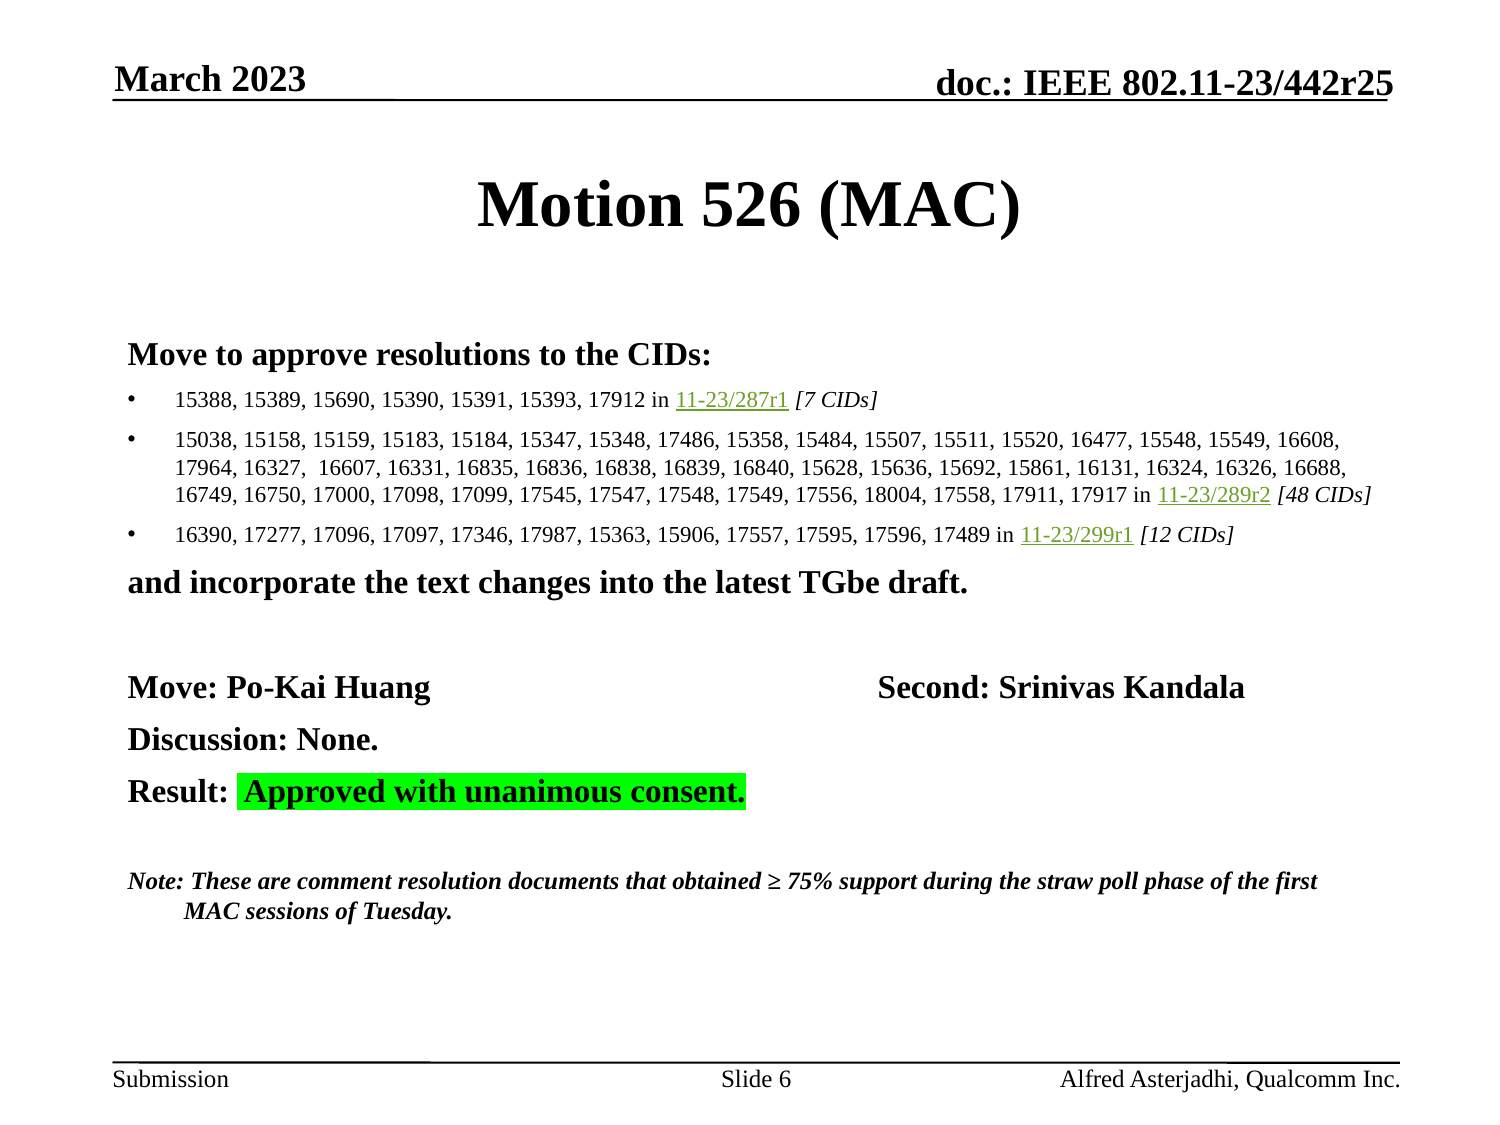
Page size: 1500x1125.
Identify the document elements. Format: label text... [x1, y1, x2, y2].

title Motion 526 (MAC) [112, 112, 1388, 288]
footer Alfred Asterjadhi, Qualcomm Inc. [878, 1061, 1402, 1093]
slide_number Slide 6 [712, 1061, 800, 1123]
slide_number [114, 54, 423, 100]
list Move to approve resolutions to the CIDs: 15388, 15389, 15690, 15390, 15391, 15393, 17912 in 11-23/287r1 [7 CIDs] 15038, 15158, 15159, 15183, 15184, 15347, 15348, 17486, 15358, 15484, 15507, 15511, 15520, 16477, 15548, 15549, 16608, 17964, 16327, 16607, 16331, 16835, 16836, 16838, 16839, 16840, 15628, 15636, 15692, 15861, 16131, 16324, 16326, 16688, 16749, 16750, 17000, 17098, 17099, 17545, 17547, 17548, 17549, 17556, 18004, 17558, 17911, 17917 in 11-23/289r2 [48 CIDs] 16390, 17277, 17096, 17097, 17346, 17987, 15363, 15906, 17557, 17595, 17596, 17489 in 11-23/299r1 [12 CIDs] and incorporate the text changes into the latest TGbe draft. Move: Po-Kai Huang Second: Srinivas Kandala Discussion: None. Result: Approved with unanimous consent. Note: These are comment resolution documents that obtained ≥ 75% support during the straw poll phase of the first MAC sessions of Tuesday. [112, 324, 1388, 1063]
